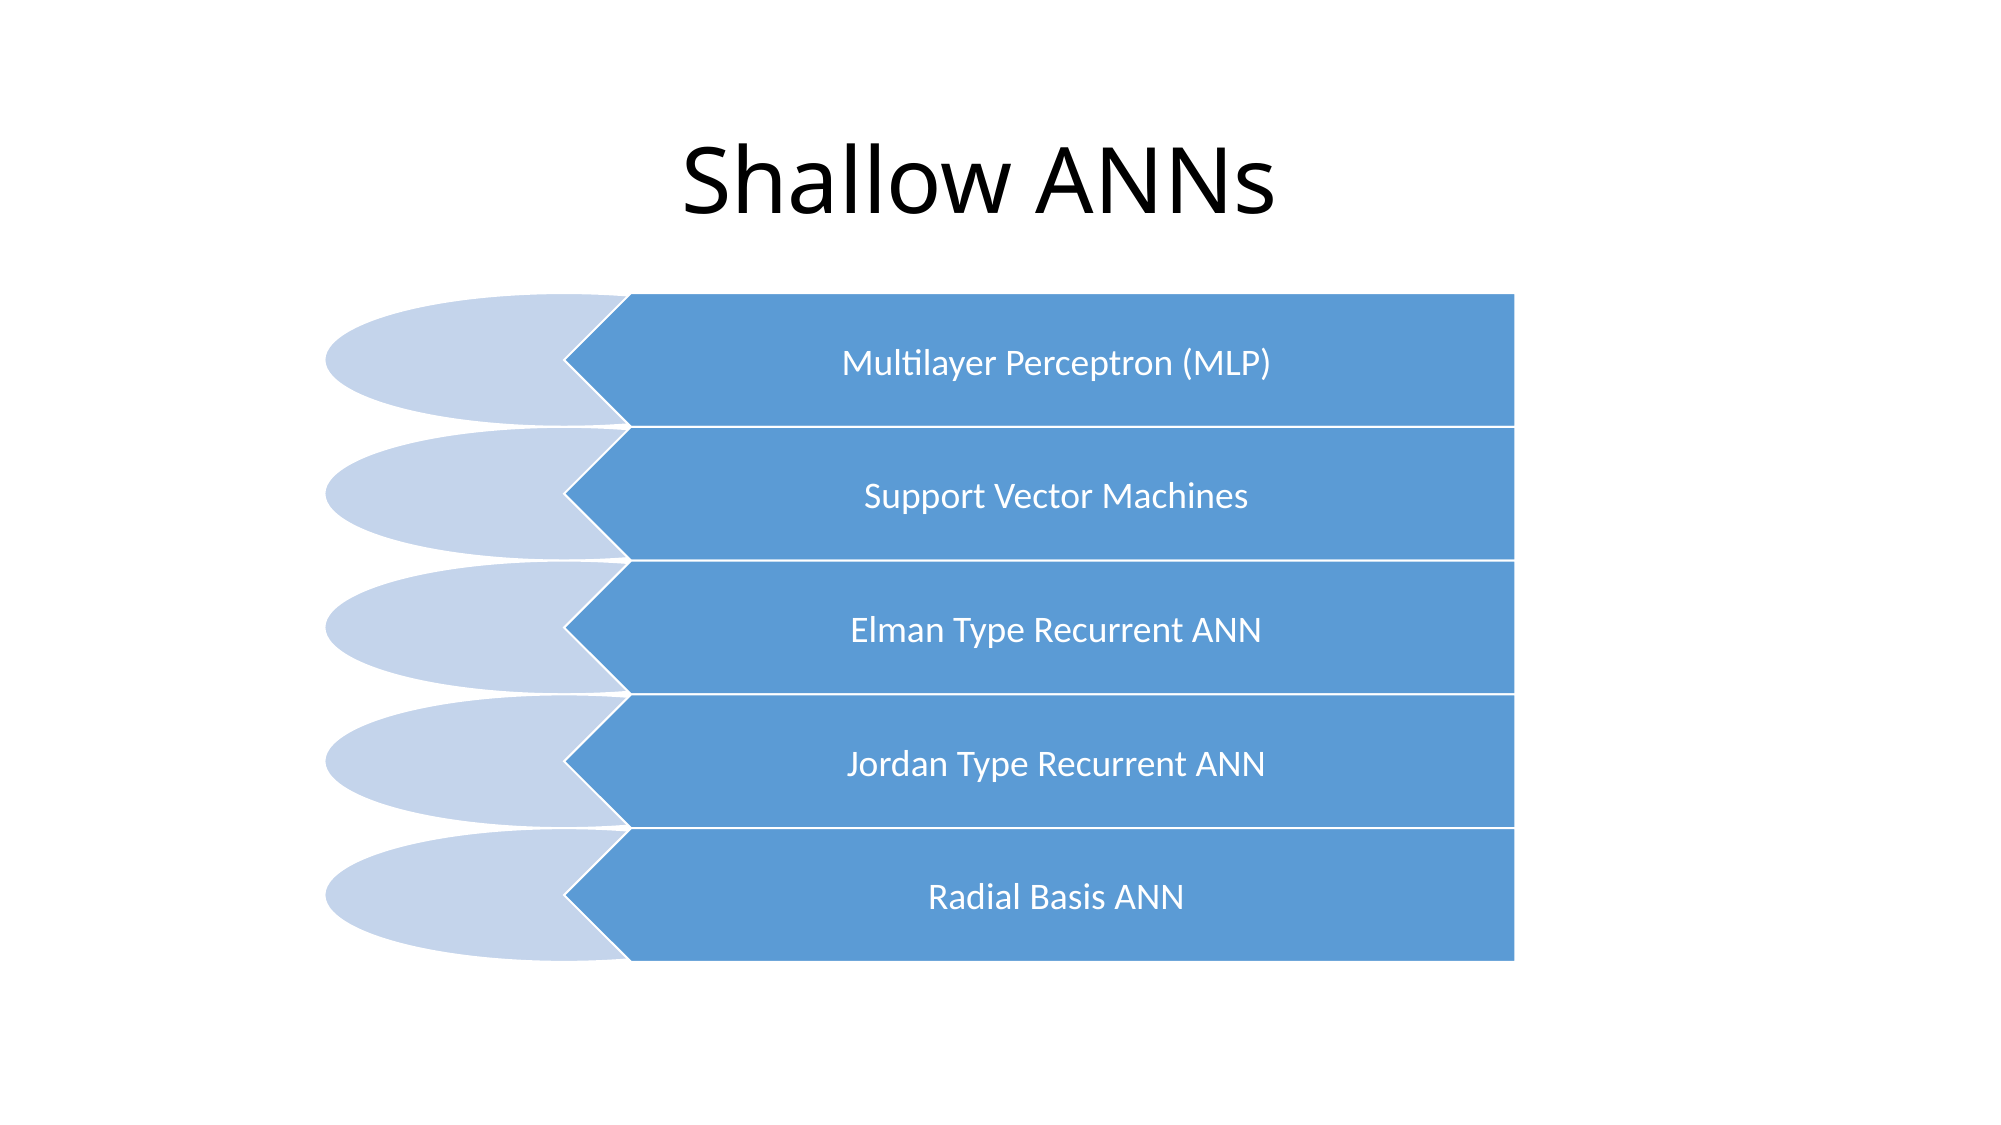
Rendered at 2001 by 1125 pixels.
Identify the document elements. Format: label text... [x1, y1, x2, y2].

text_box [324, 292, 1756, 962]
title Shallow ANNs [117, 75, 1843, 293]
